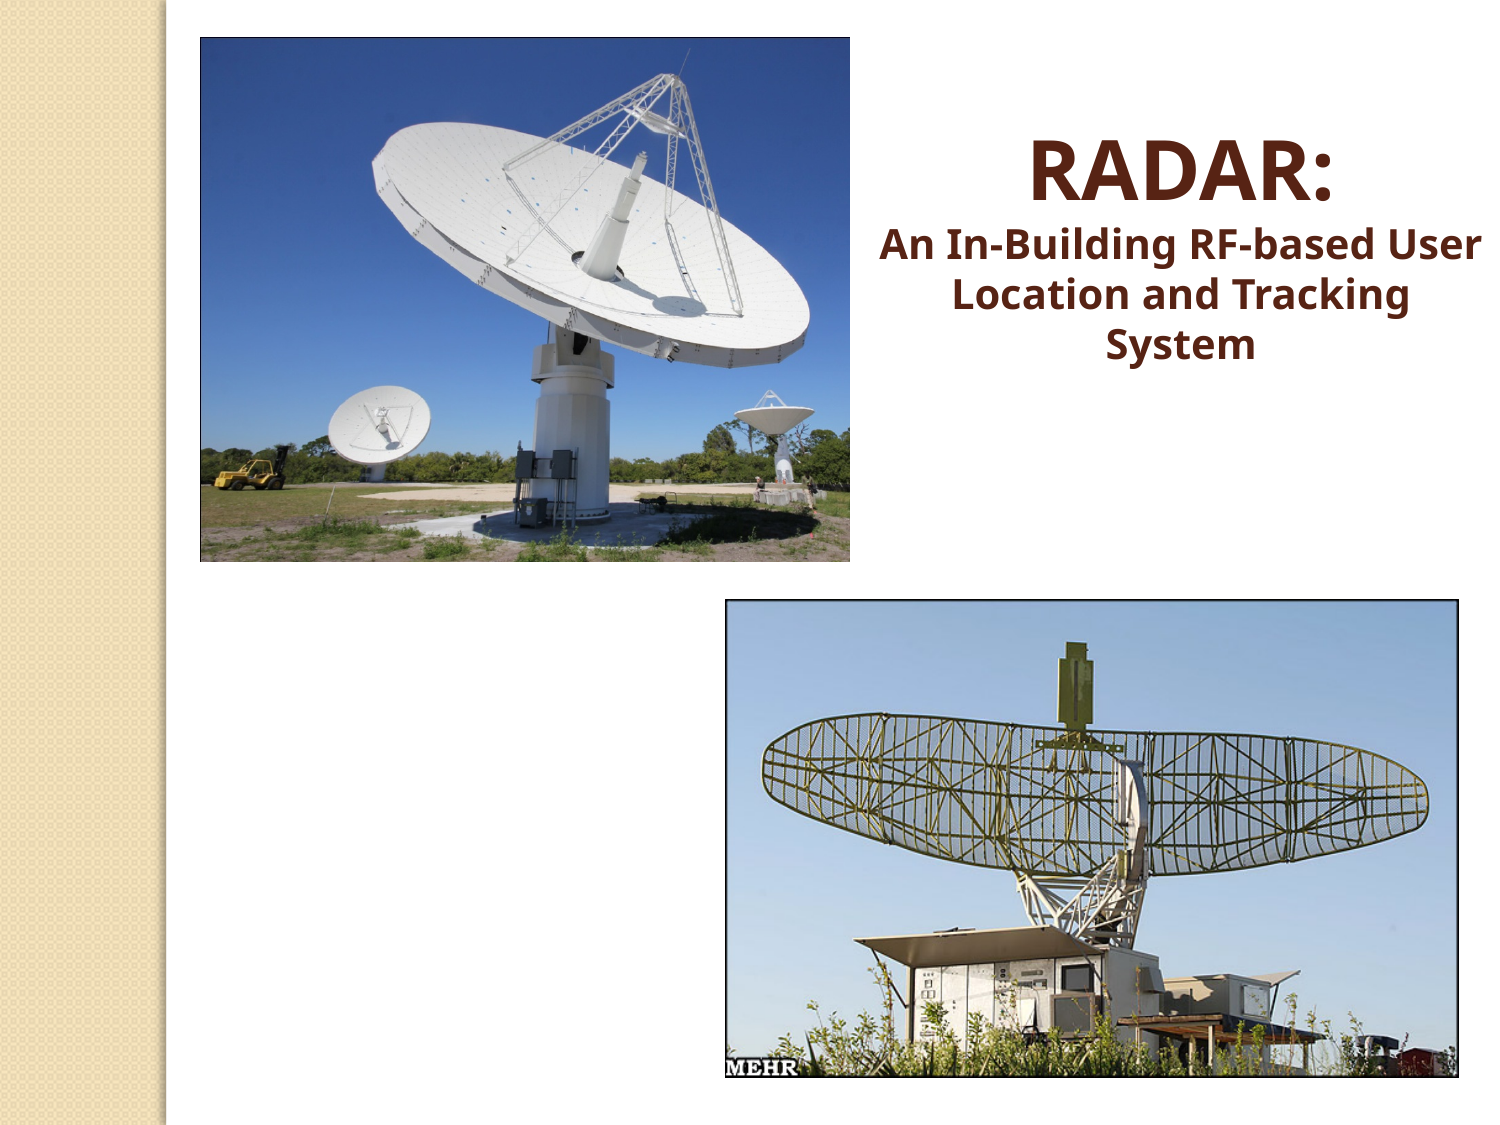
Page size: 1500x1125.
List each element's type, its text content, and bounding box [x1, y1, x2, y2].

title RADAR: An In-Building RF-based User Location and Tracking System [862, 75, 1500, 375]
picture [199, 37, 851, 562]
picture [724, 599, 1460, 1078]
